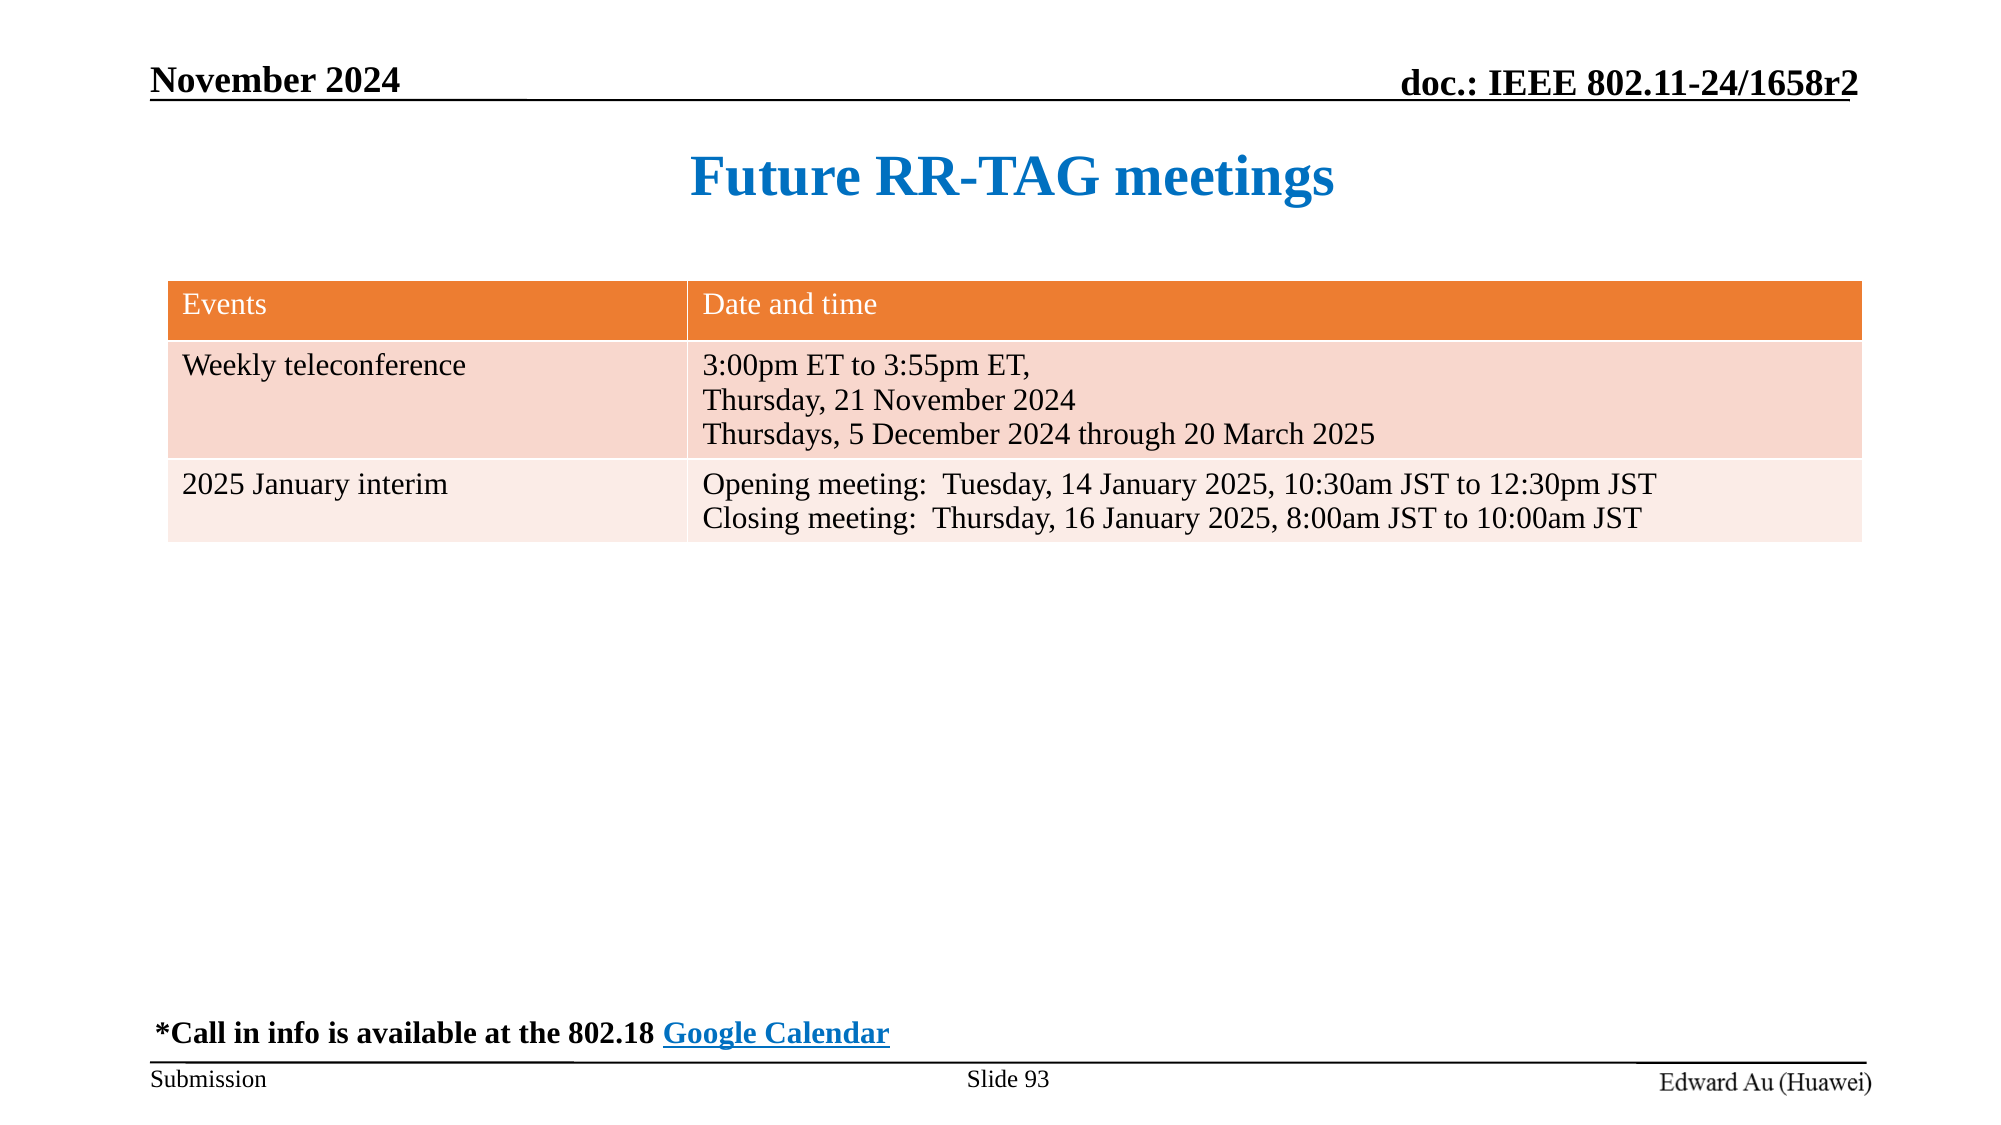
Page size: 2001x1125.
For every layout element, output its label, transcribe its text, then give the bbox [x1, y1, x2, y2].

title Future RR-TAG meetings [162, 99, 1864, 246]
table_cell Opening meeting: Tuesday, 14 January 2025, 10:30am JST to 12:30pm JST Closing meeting: Thursday, 16 January 2025, 8:00am JST to 10:00am JST [688, 460, 1862, 542]
slide_number Slide 93 [950, 1061, 1067, 1123]
picture [1174, 1058, 1887, 1113]
table_cell Weekly teleconference [168, 342, 687, 458]
table_cell 2025 January interim [168, 460, 687, 542]
table_header Events [168, 281, 687, 340]
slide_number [149, 54, 651, 101]
text_box *Call in info is available at the 802.18 Google Calendar [139, 1005, 1866, 1058]
table_header Date and time [688, 281, 1862, 340]
table_cell 3:00pm ET to 3:55pm ET, Thursday, 21 November 2024 Thursdays, 5 December 2024 through 20 March 2025 [688, 342, 1862, 458]
